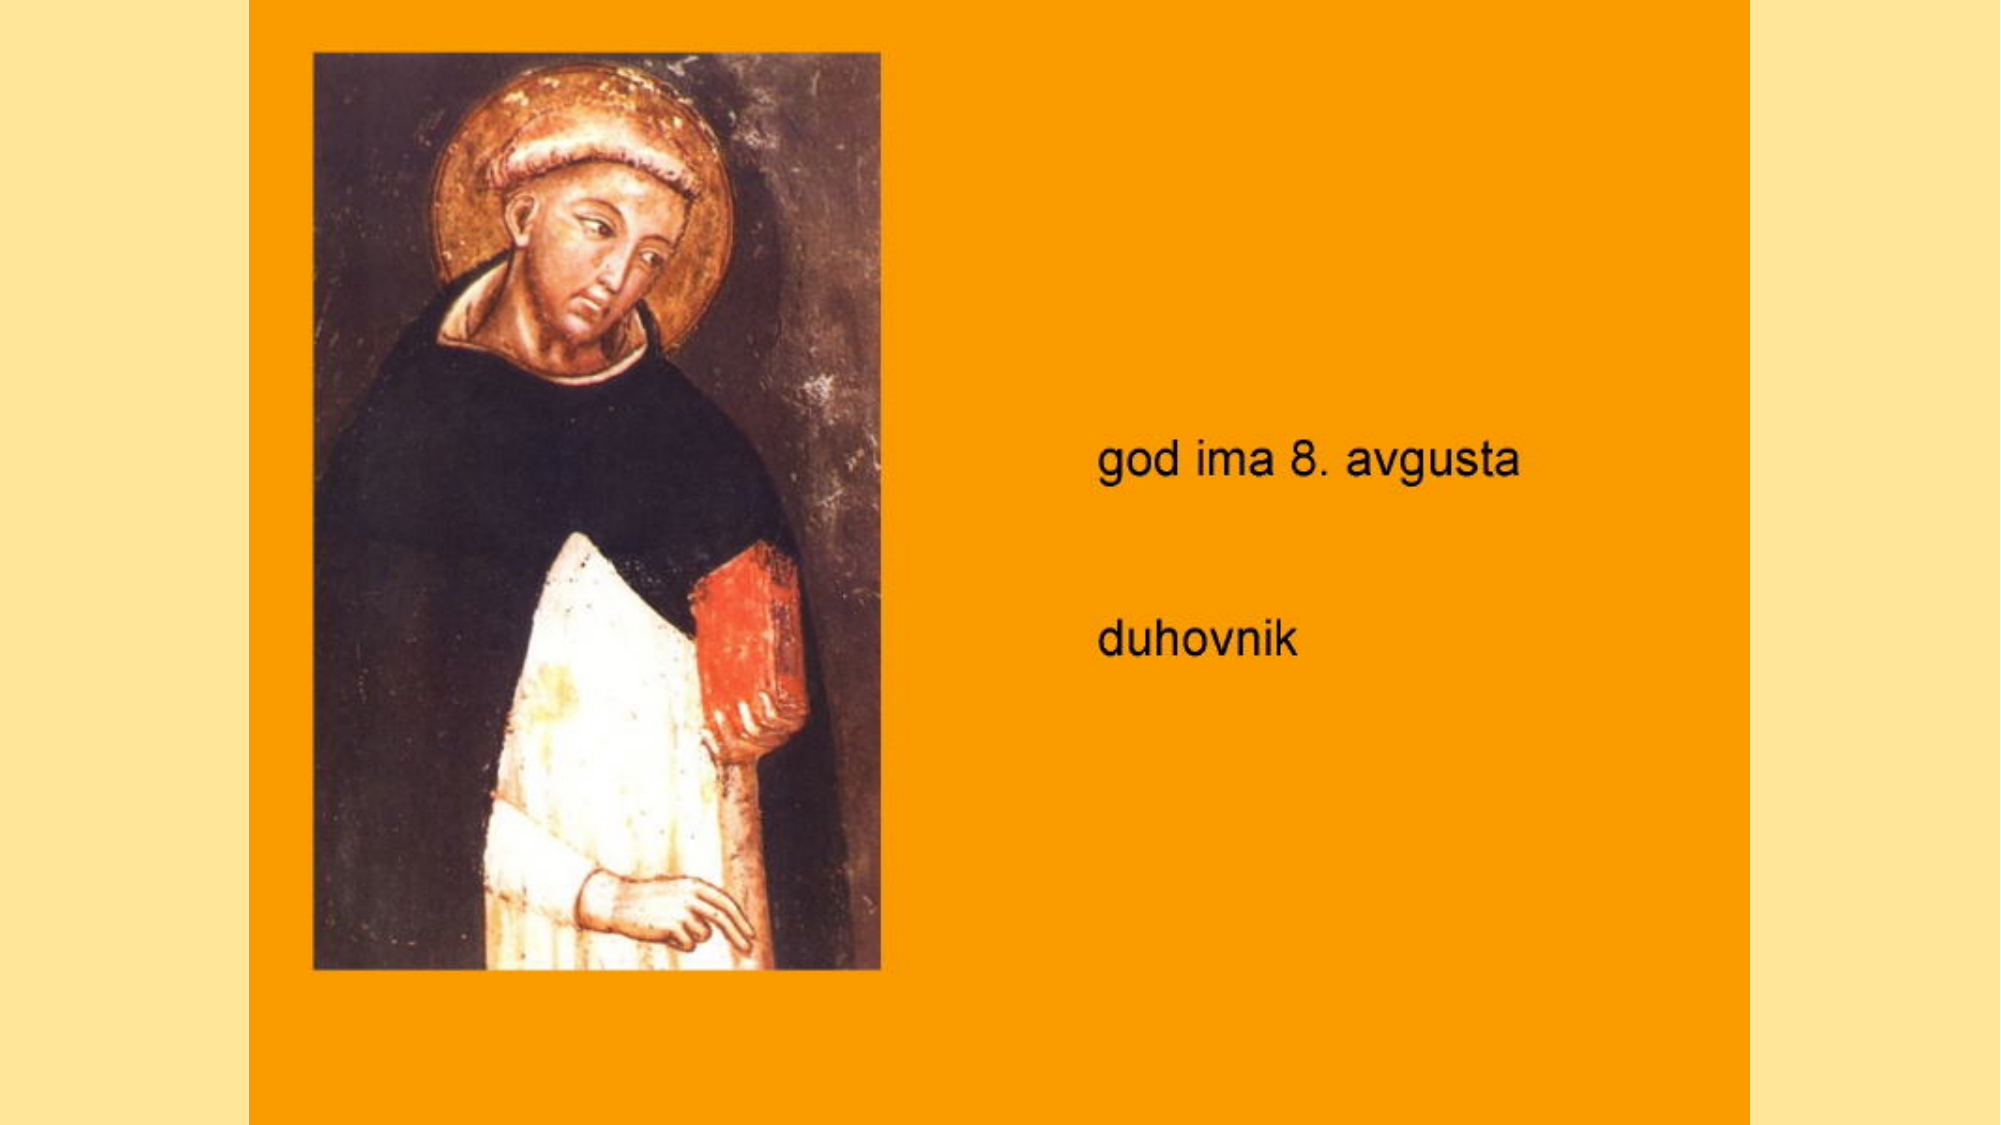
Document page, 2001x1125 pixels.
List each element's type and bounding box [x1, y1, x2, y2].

picture [249, 0, 1750, 1125]
